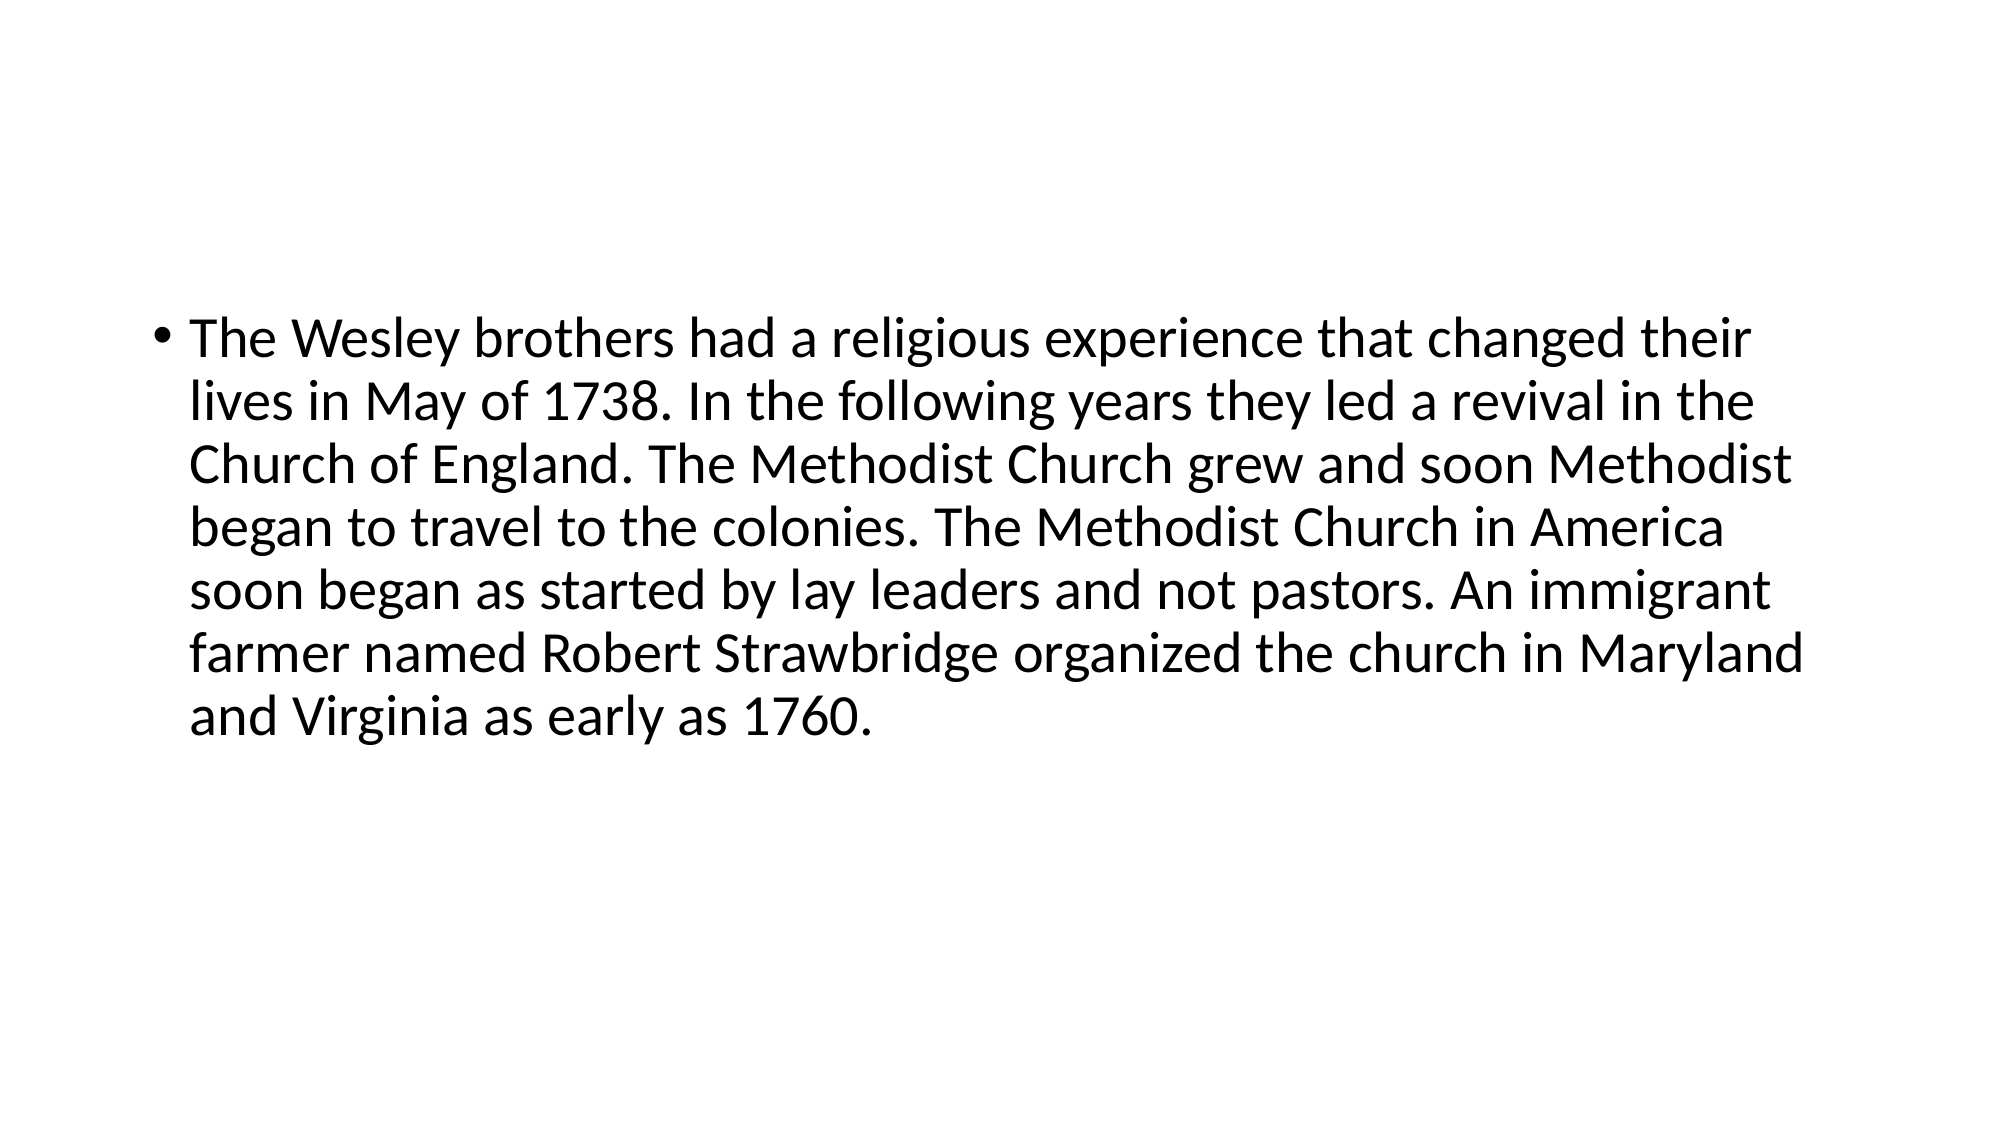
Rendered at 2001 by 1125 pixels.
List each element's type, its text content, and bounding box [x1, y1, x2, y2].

list The Wesley brothers had a religious experience that changed their lives in May of 1738. In the following years they led a revival in the Church of England. The Methodist Church grew and soon Methodist began to travel to the colonies. The Methodist Church in America soon began as started by lay leaders and not pastors. An immigrant farmer named Robert Strawbridge organized the church in Maryland and Virginia as early as 1760. [137, 299, 1863, 1014]
